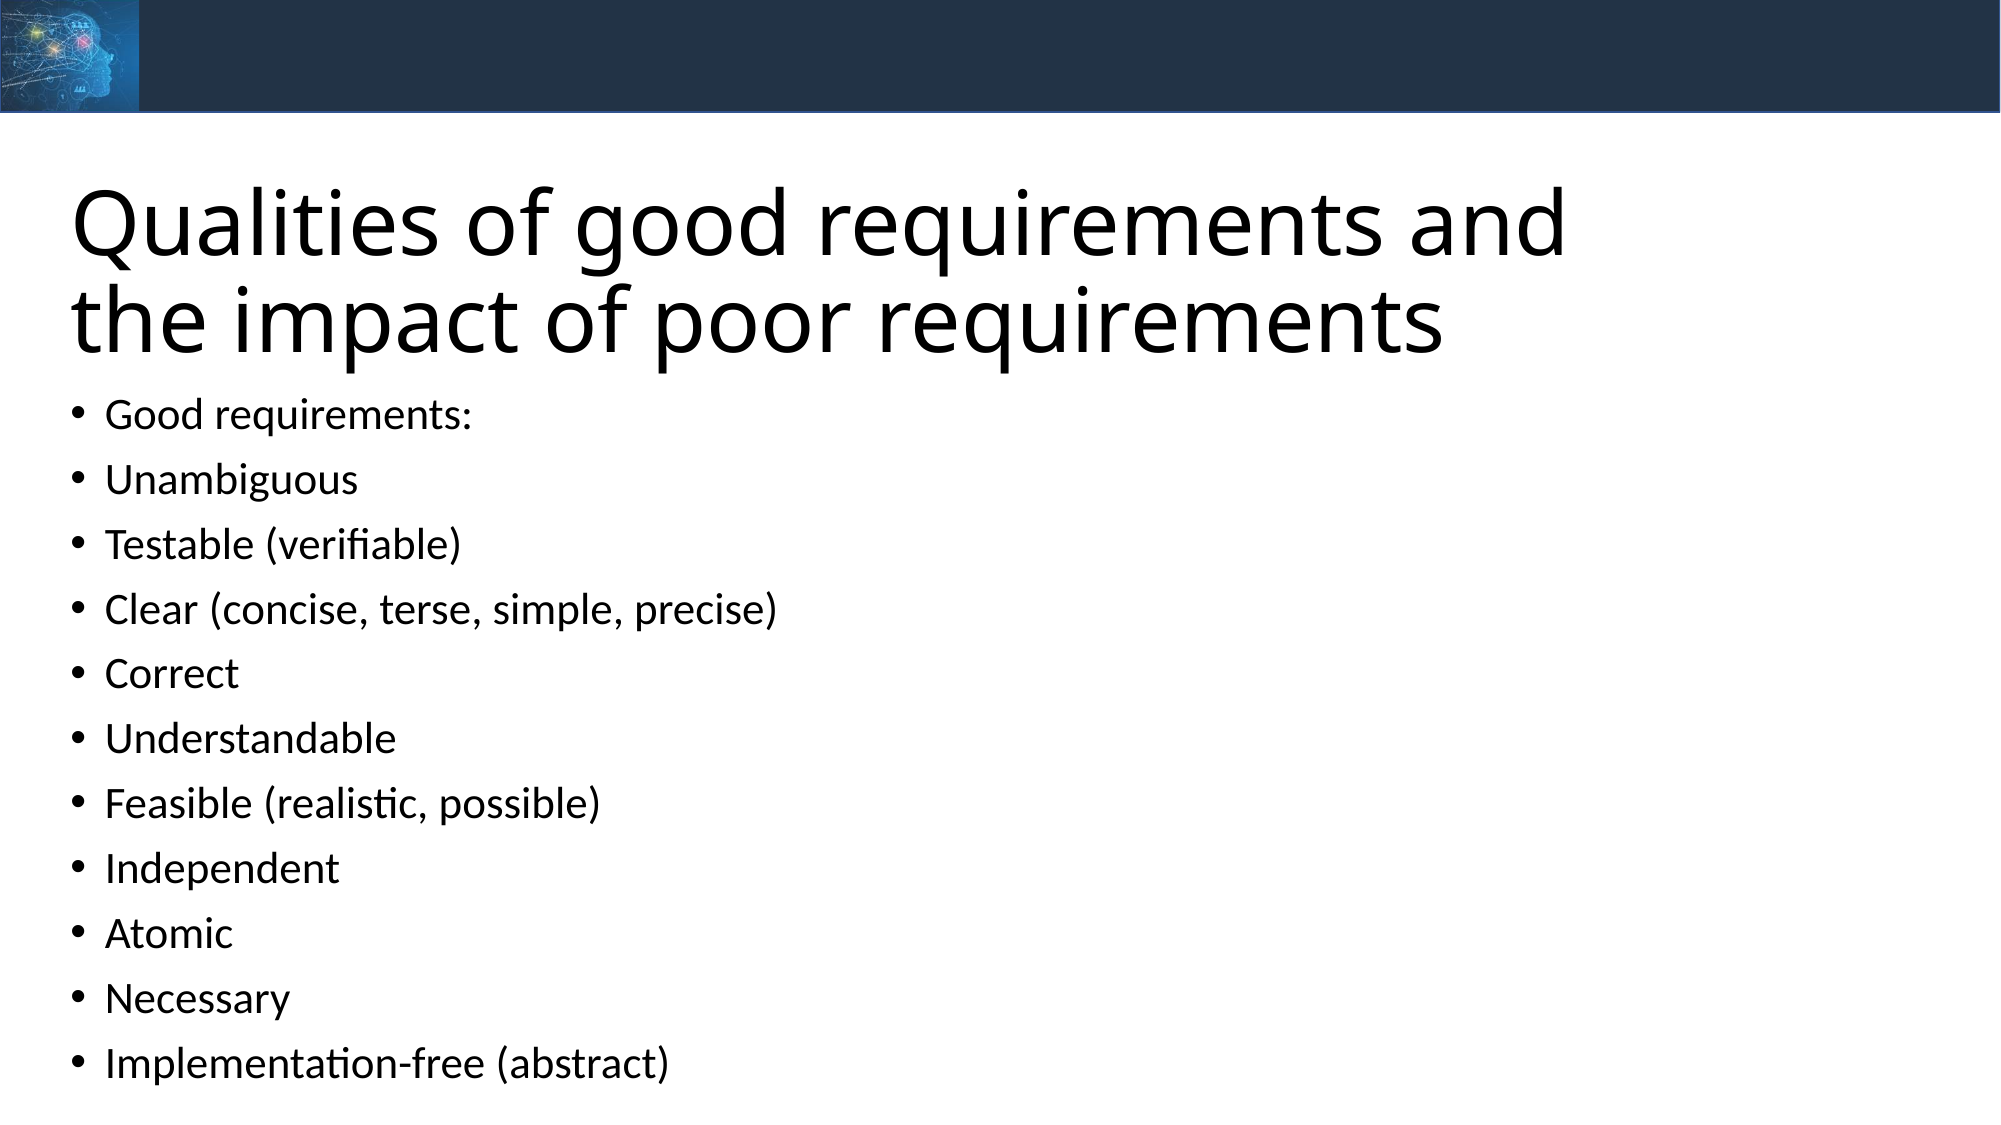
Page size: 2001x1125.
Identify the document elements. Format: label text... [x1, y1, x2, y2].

title Qualities of good requirements and the impact of poor requirements [55, 165, 1657, 383]
list Good requirements: Unambiguous Testable (verifiable) Clear (concise, terse, simple, precise) Correct Understandable Feasible (realistic, possible) Independent Atomic Necessary Implementation-free (abstract) [55, 383, 1781, 1098]
picture [2, 0, 140, 111]
